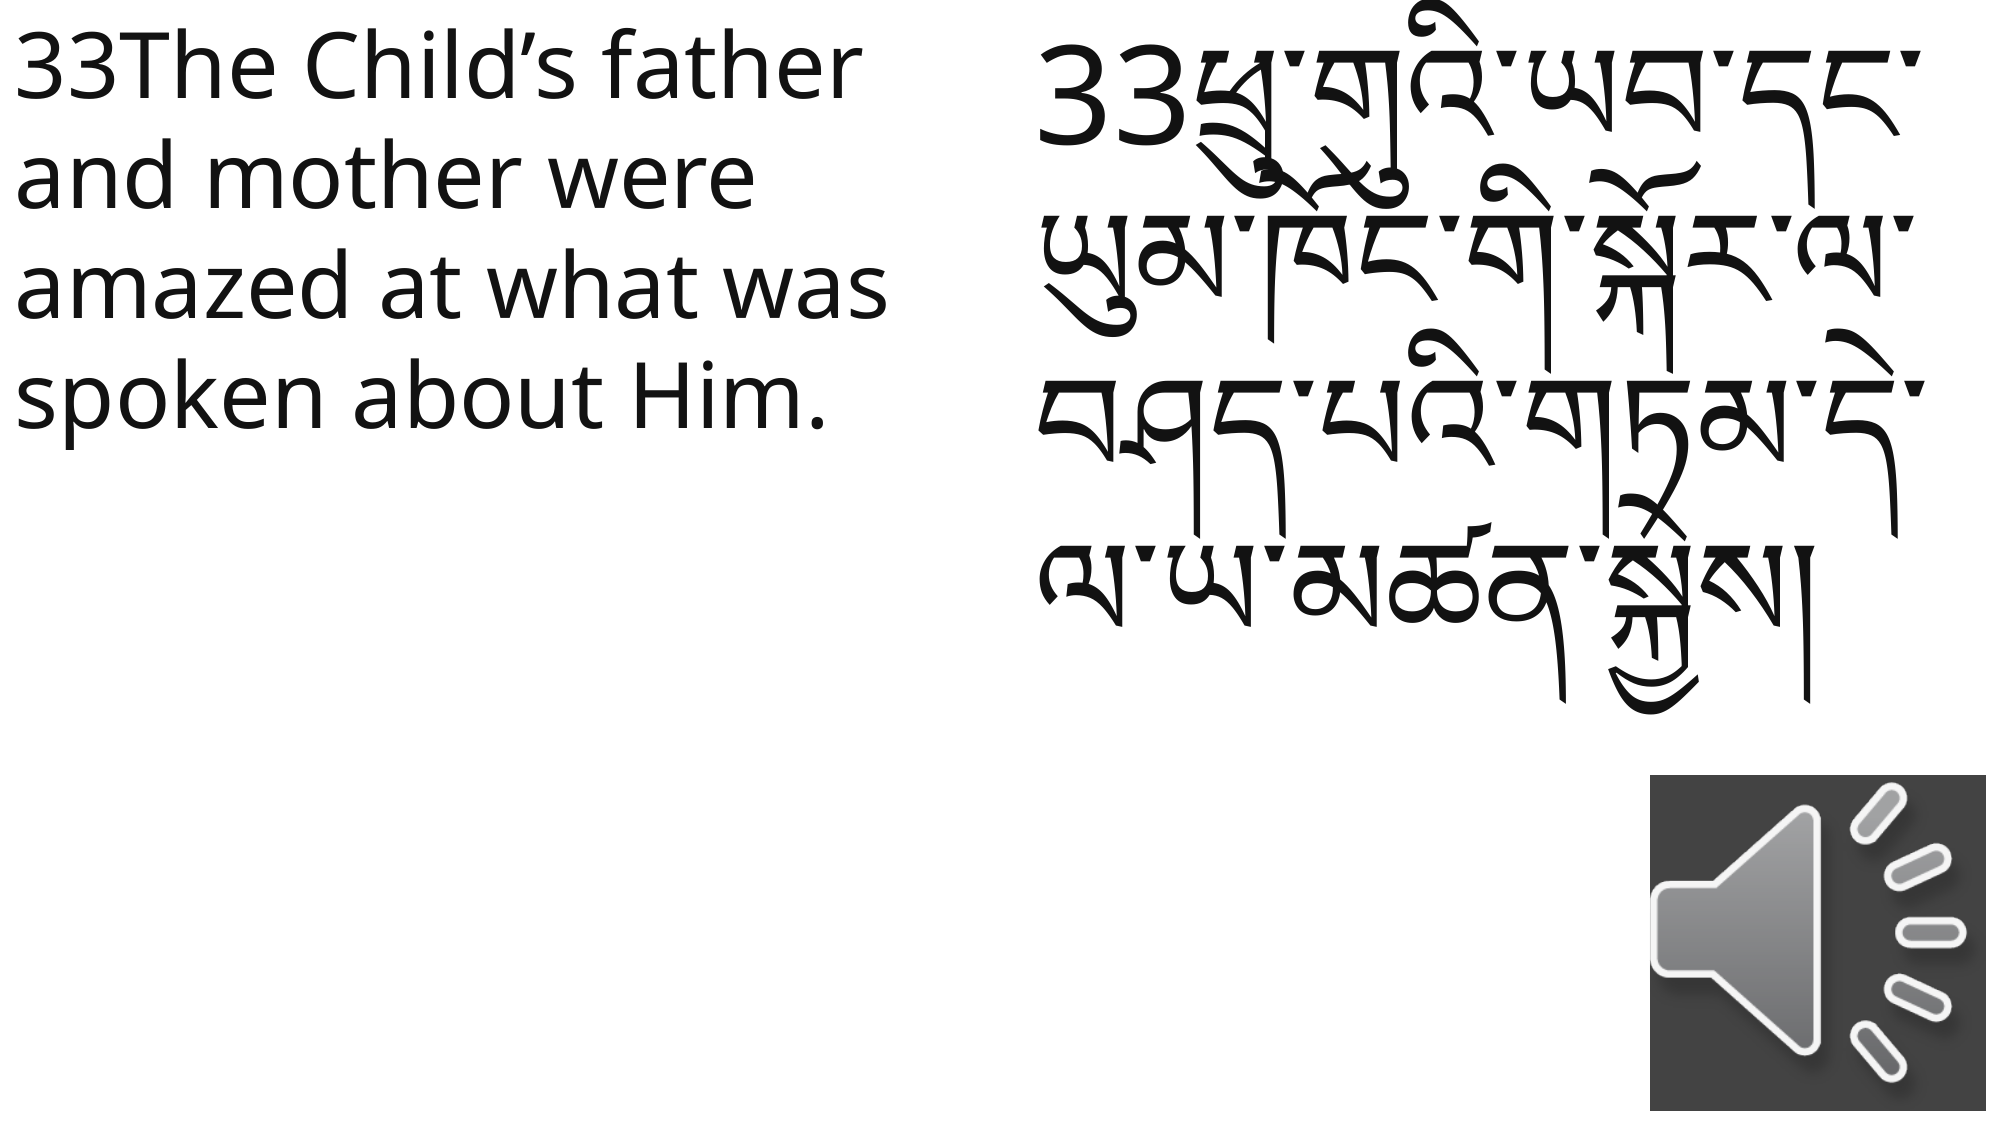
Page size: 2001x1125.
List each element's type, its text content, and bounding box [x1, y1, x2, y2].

text_box 33The Child’s father and mother were amazed at what was spoken about Him. [0, 0, 981, 1125]
picture [1648, 773, 1987, 1112]
text_box 33ཕྲུ་གུའི་ཡབ་དང་ཡུམ་ཁོང་གི་སྐོར་ལ་བཤད་པའི་གཏམ་དེ་ལ་ཡ་མཚན་སྐྱེས། [1019, 0, 2000, 1125]
